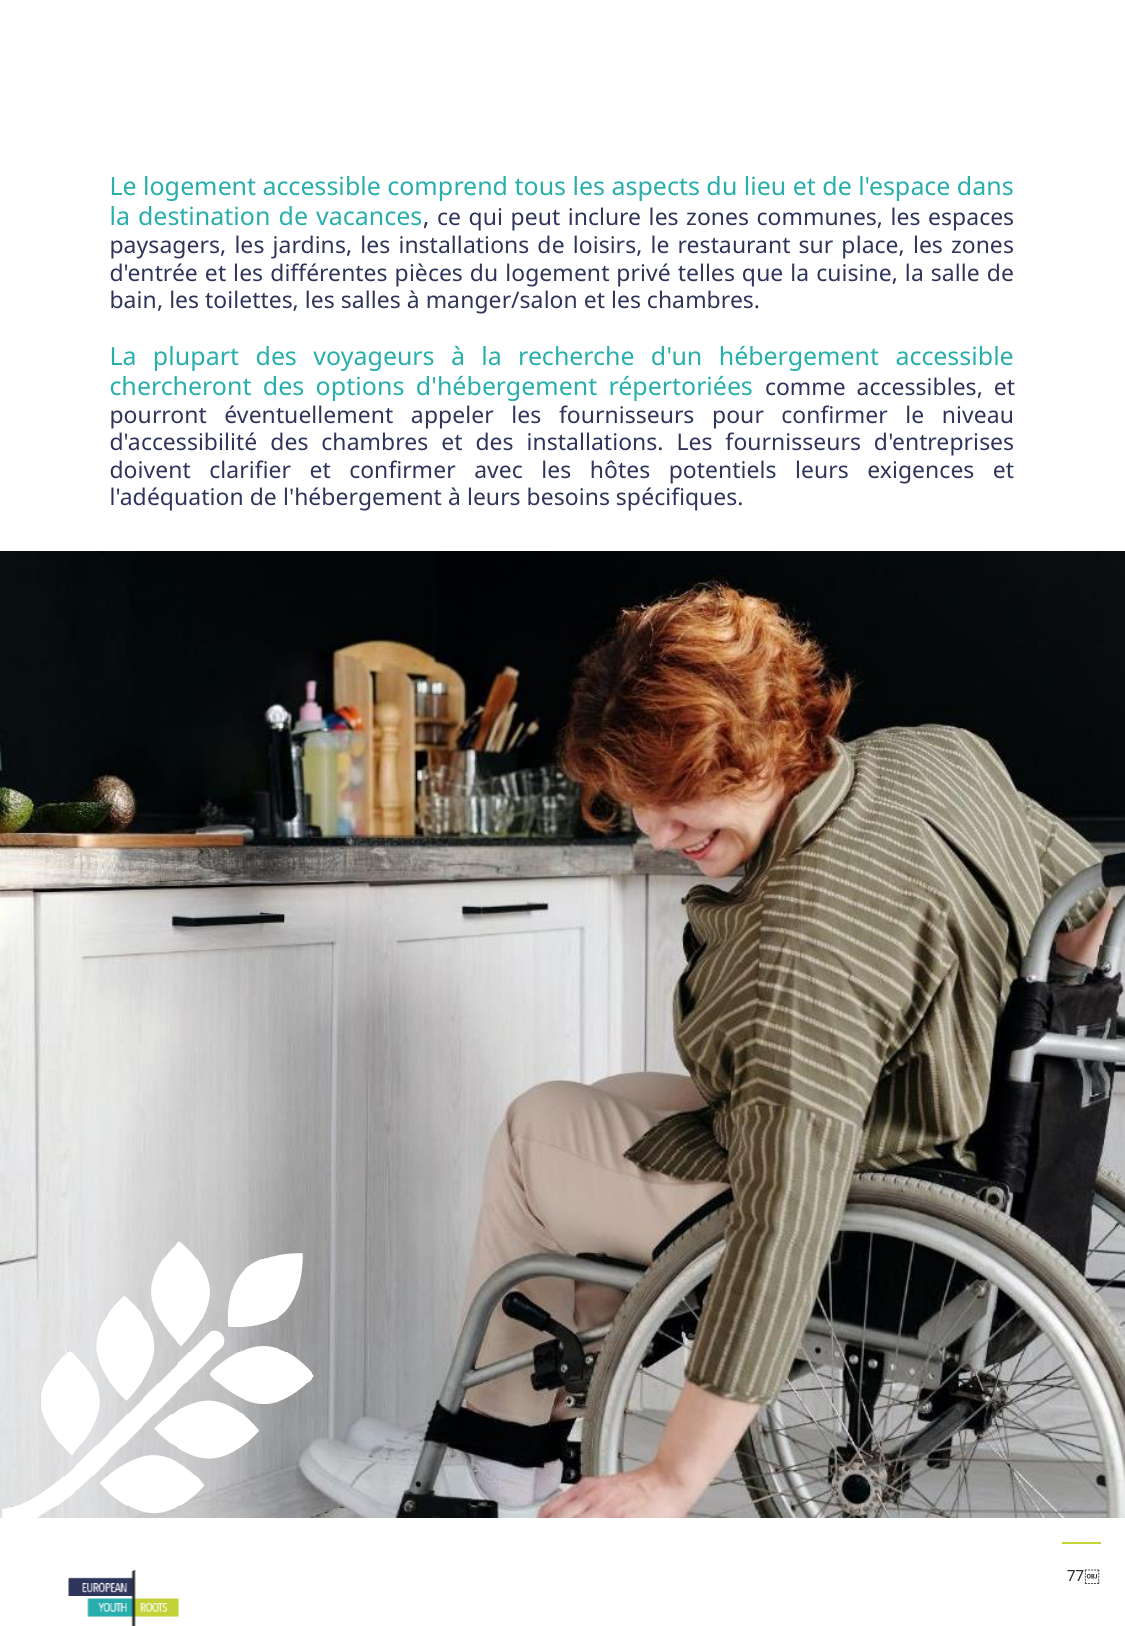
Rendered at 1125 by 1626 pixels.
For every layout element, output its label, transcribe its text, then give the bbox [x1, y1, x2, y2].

picture [0, 551, 1125, 1626]
text_box Le logement accessible comprend tous les aspects du lieu et de l'espace dans la destination de vacances, ce qui peut inclure les zones communes, les espaces paysagers, les jardins, les installations de loisirs, le restaurant sur place, les zones d'entrée et les différentes pièces du logement privé telles que la cuisine, la salle de bain, les toilettes, les salles à manger/salon et les chambres. La plupart des voyageurs à la recherche d'un hébergement accessible chercheront des options d'hébergement répertoriées comme accessibles, et pourront éventuellement appeler les fournisseurs pour confirmer le niveau d'accessibilité des chambres et des installations. Les fournisseurs d'entreprises doivent clarifier et confirmer avec les hôtes potentiels leurs exigences et l'adéquation de l'hébergement à leurs besoins spécifiques. [107, 168, 1018, 518]
